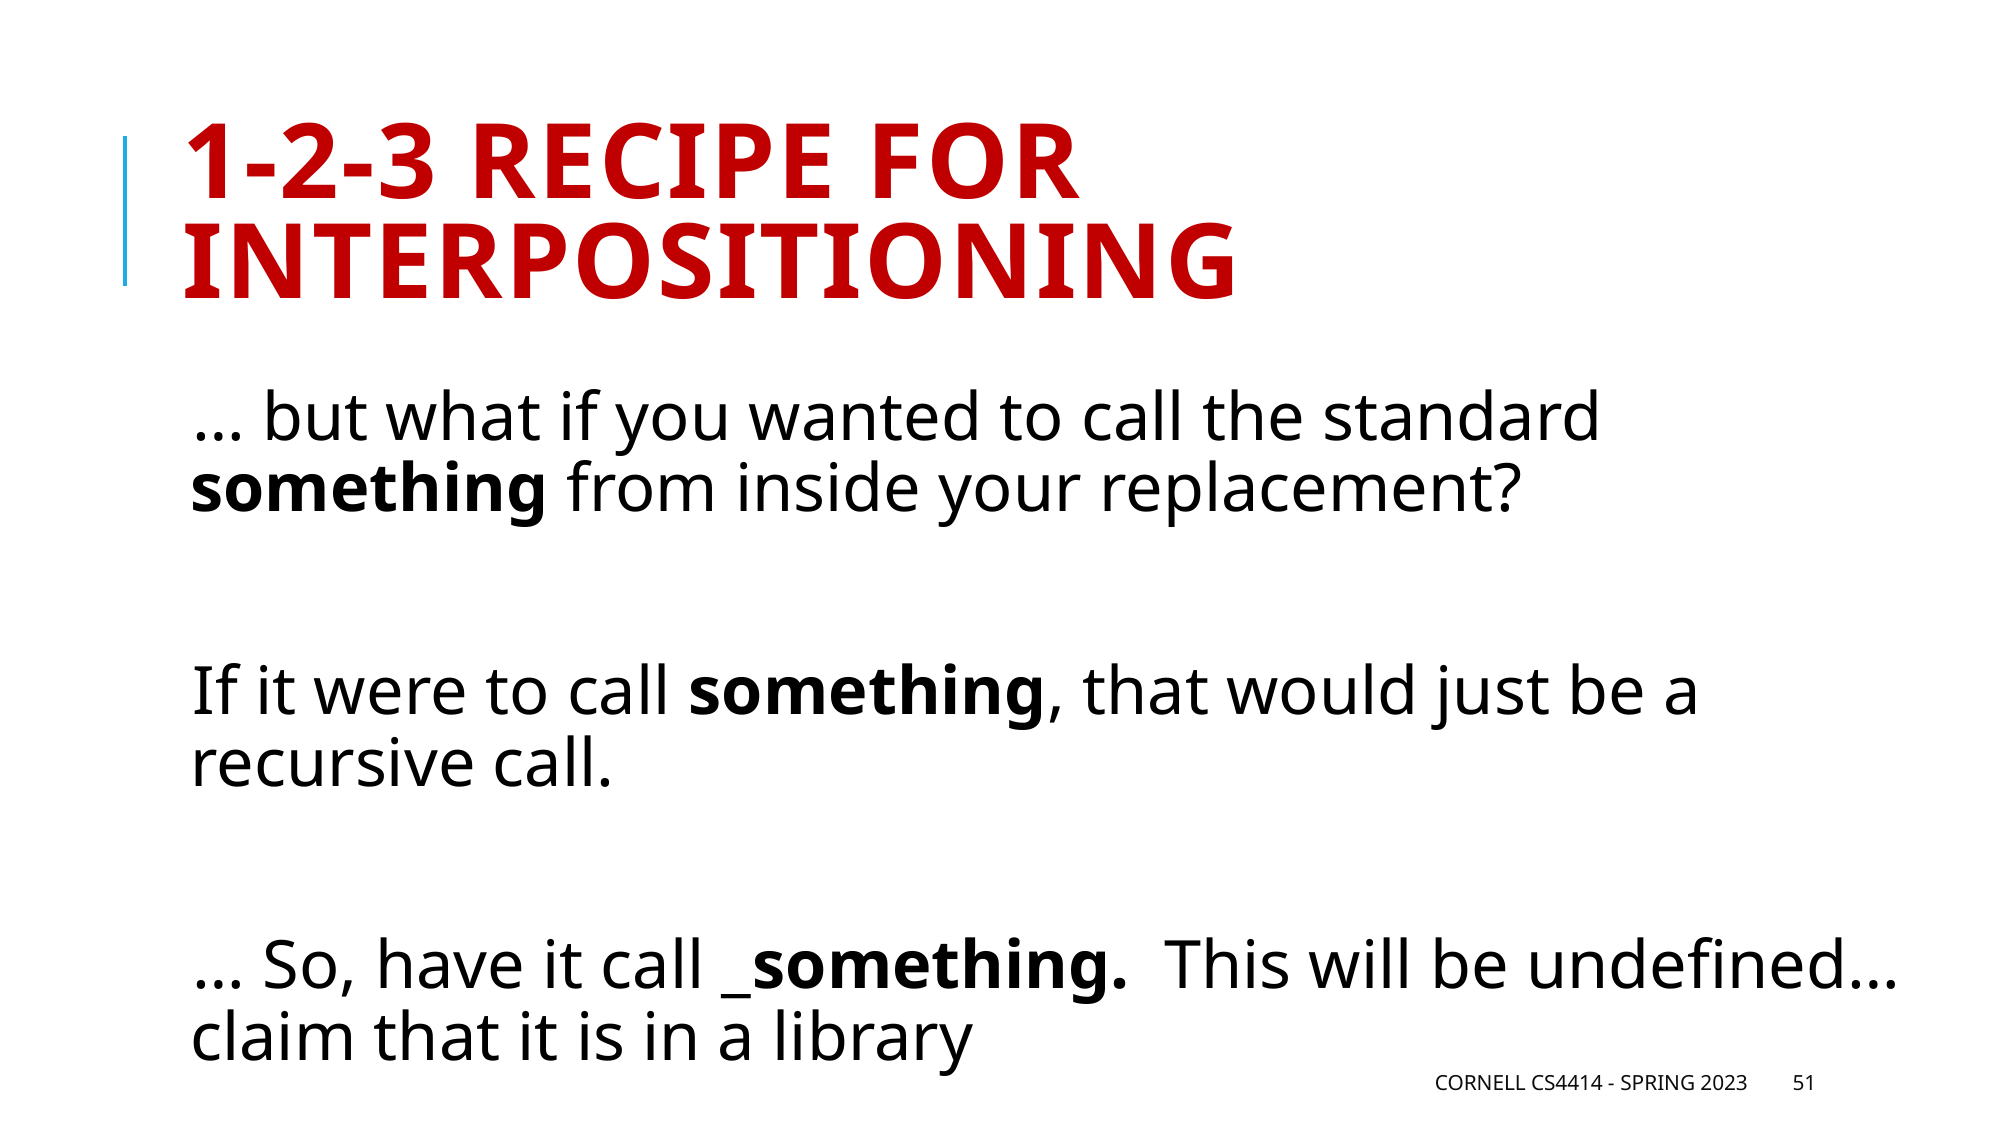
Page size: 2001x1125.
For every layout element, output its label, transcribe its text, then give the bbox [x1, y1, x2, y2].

title 1-2-3 Recipe for Interpositioning [168, 96, 1914, 342]
footer Cornell CS4414 - Spring 2023 [794, 1061, 1763, 1107]
slide_number 51 [1777, 1061, 1938, 1107]
list … but what if you wanted to call the standard something from inside your replacement? If it were to call something, that would just be a recursive call. … So, have it call _something. This will be undefined… claim that it is in a library [168, 375, 1914, 1035]
